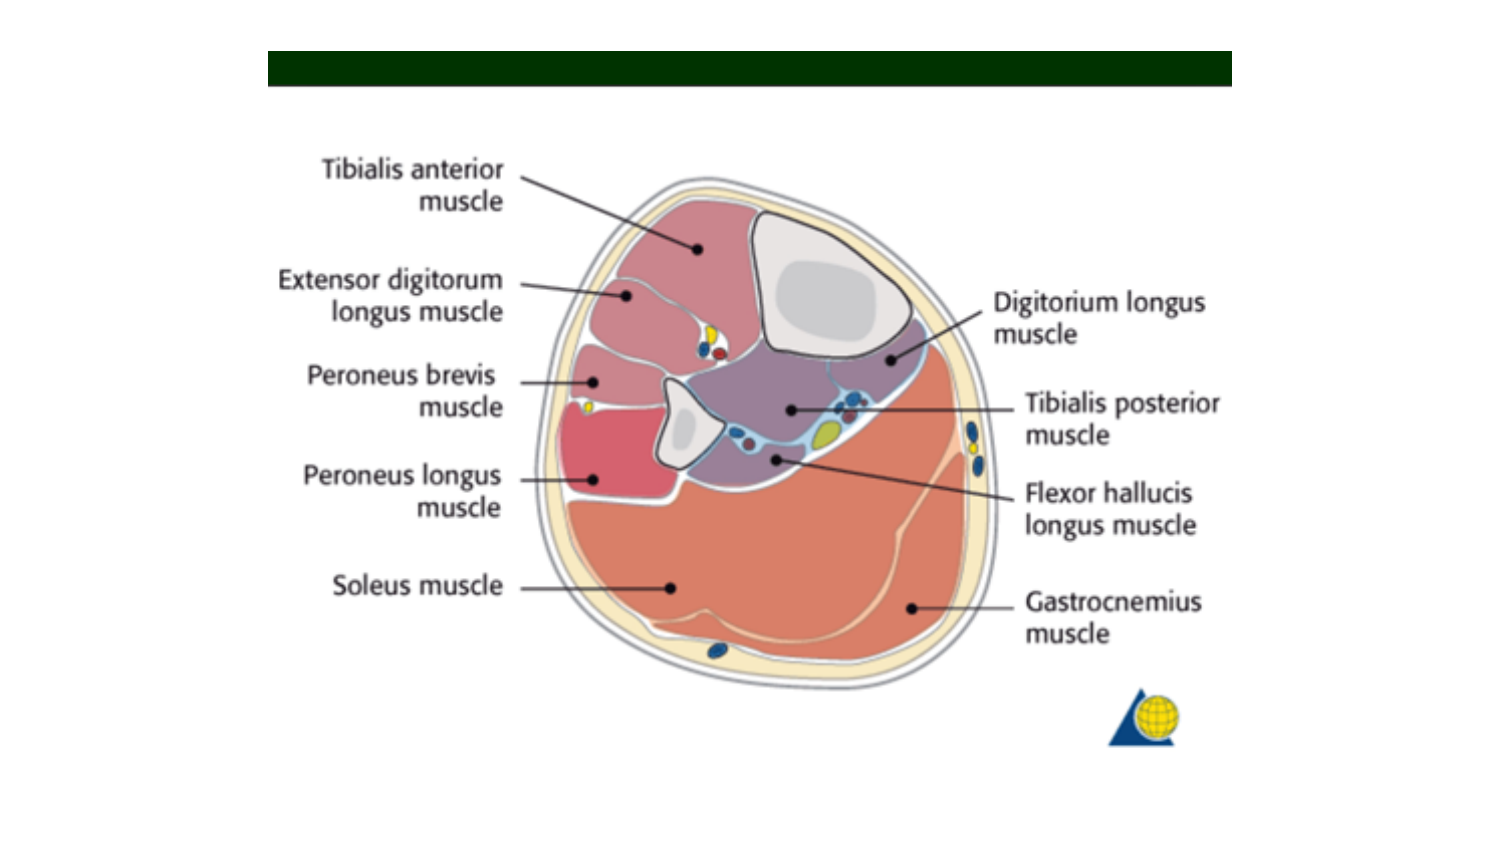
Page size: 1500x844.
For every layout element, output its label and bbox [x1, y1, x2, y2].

picture [268, 51, 1232, 775]
